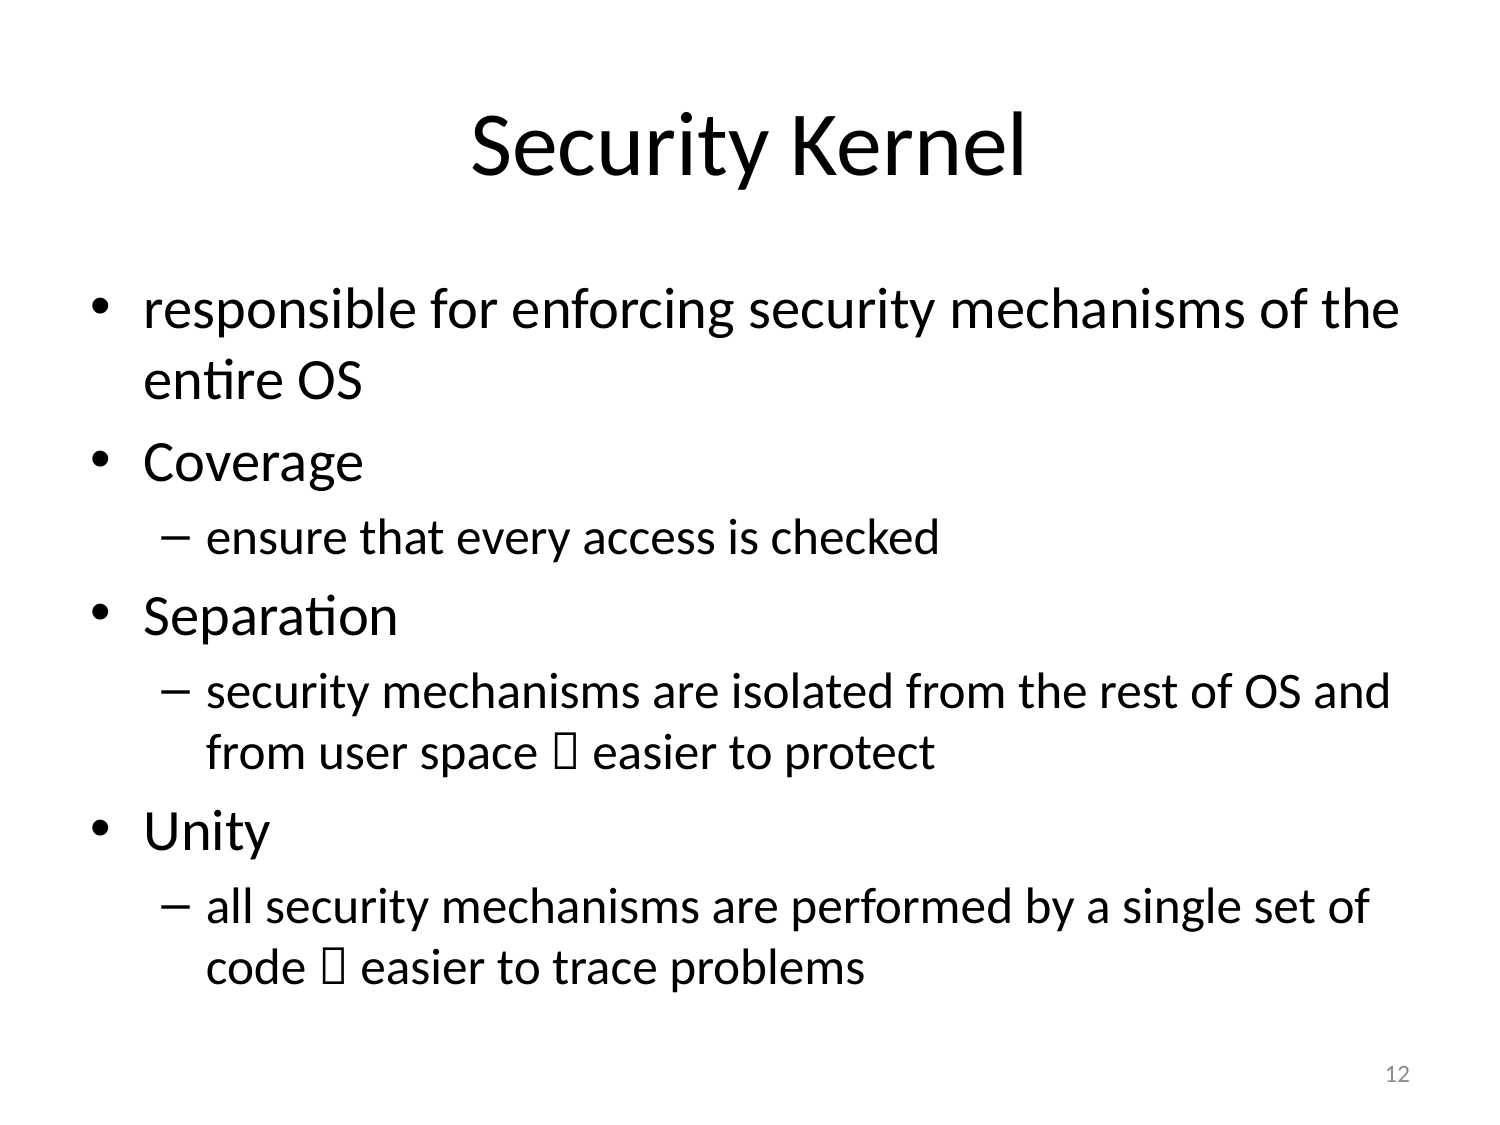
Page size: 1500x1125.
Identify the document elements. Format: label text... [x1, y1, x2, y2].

slide_number 12 [1074, 1042, 1425, 1103]
title Security Kernel [75, 45, 1425, 233]
list responsible for enforcing security mechanisms of the entire OS Coverage ensure that every access is checked Separation security mechanisms are isolated from the rest of OS and from user space  easier to protect Unity all security mechanisms are performed by a single set of code  easier to trace problems [75, 262, 1425, 1005]
